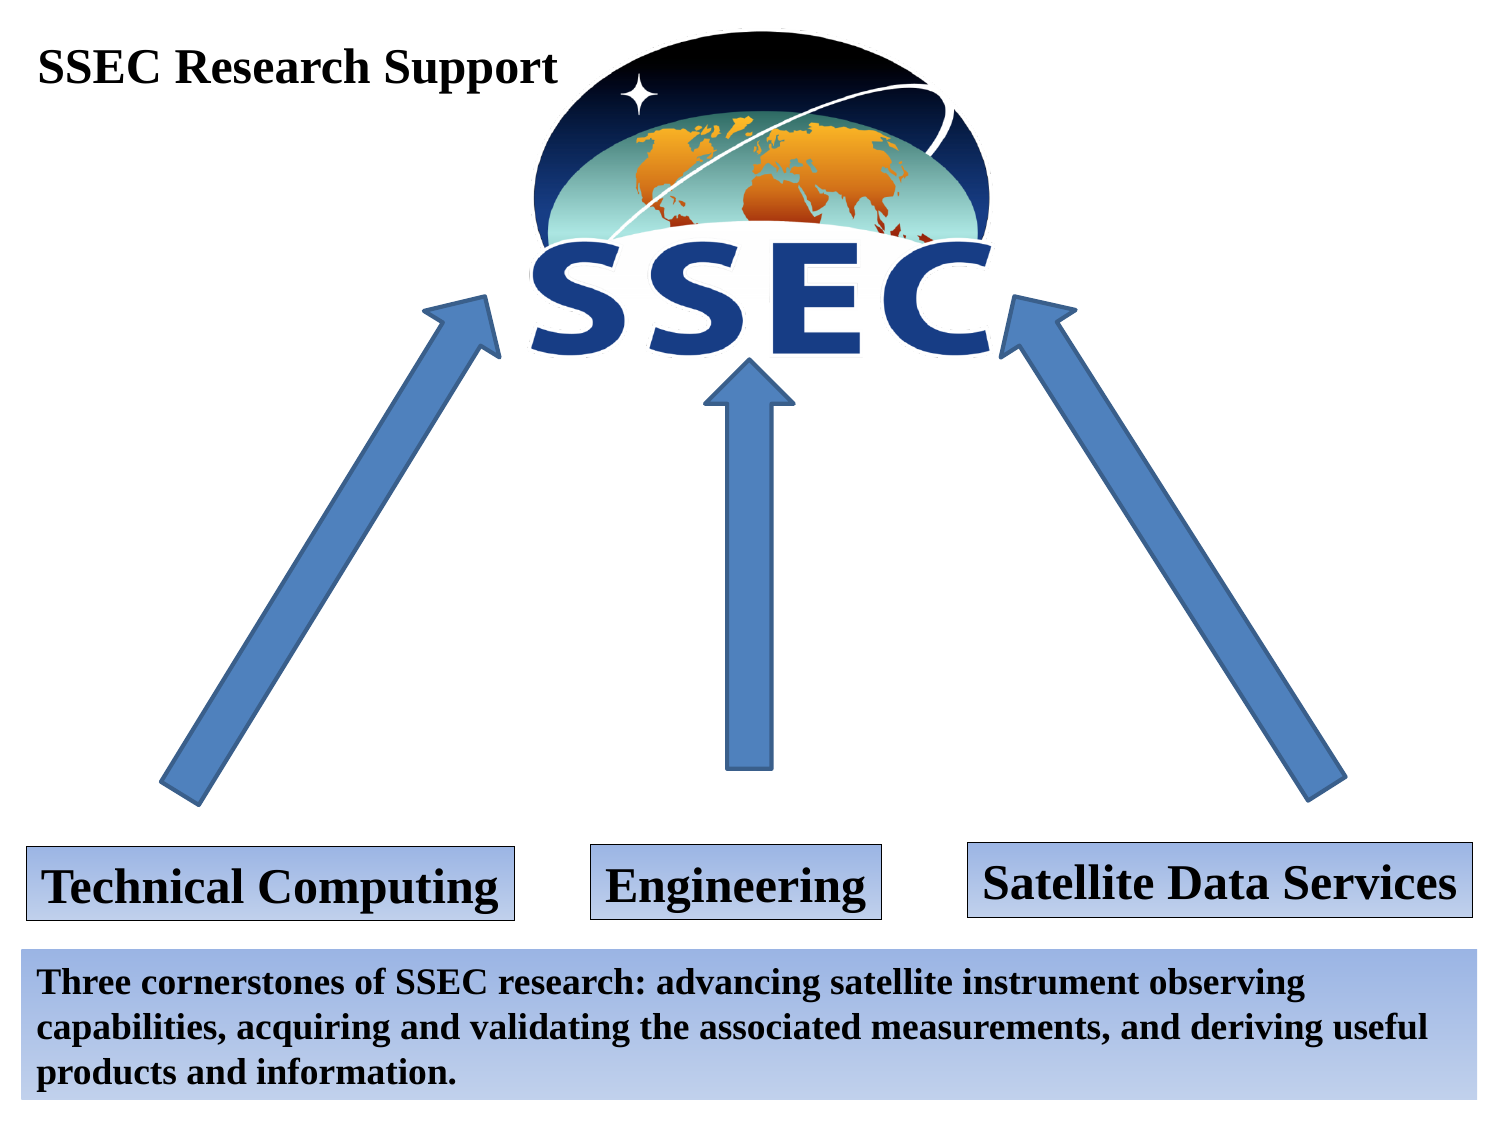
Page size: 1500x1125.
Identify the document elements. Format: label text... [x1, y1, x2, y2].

text_box Engineering [590, 844, 882, 920]
text_box [1001, 294, 1348, 803]
text_box Satellite Data Services [967, 842, 1473, 918]
text_box Three cornerstones of SSEC research: advancing satellite instrument observing capabilities, acquiring and validating the associated measurements, and deriving useful products and information. [21, 949, 1478, 1100]
text_box Technical Computing [26, 846, 515, 921]
text_box [158, 294, 502, 808]
picture [524, 26, 997, 360]
text_box SSEC Research Support [22, 26, 522, 102]
text_box [703, 368, 796, 771]
